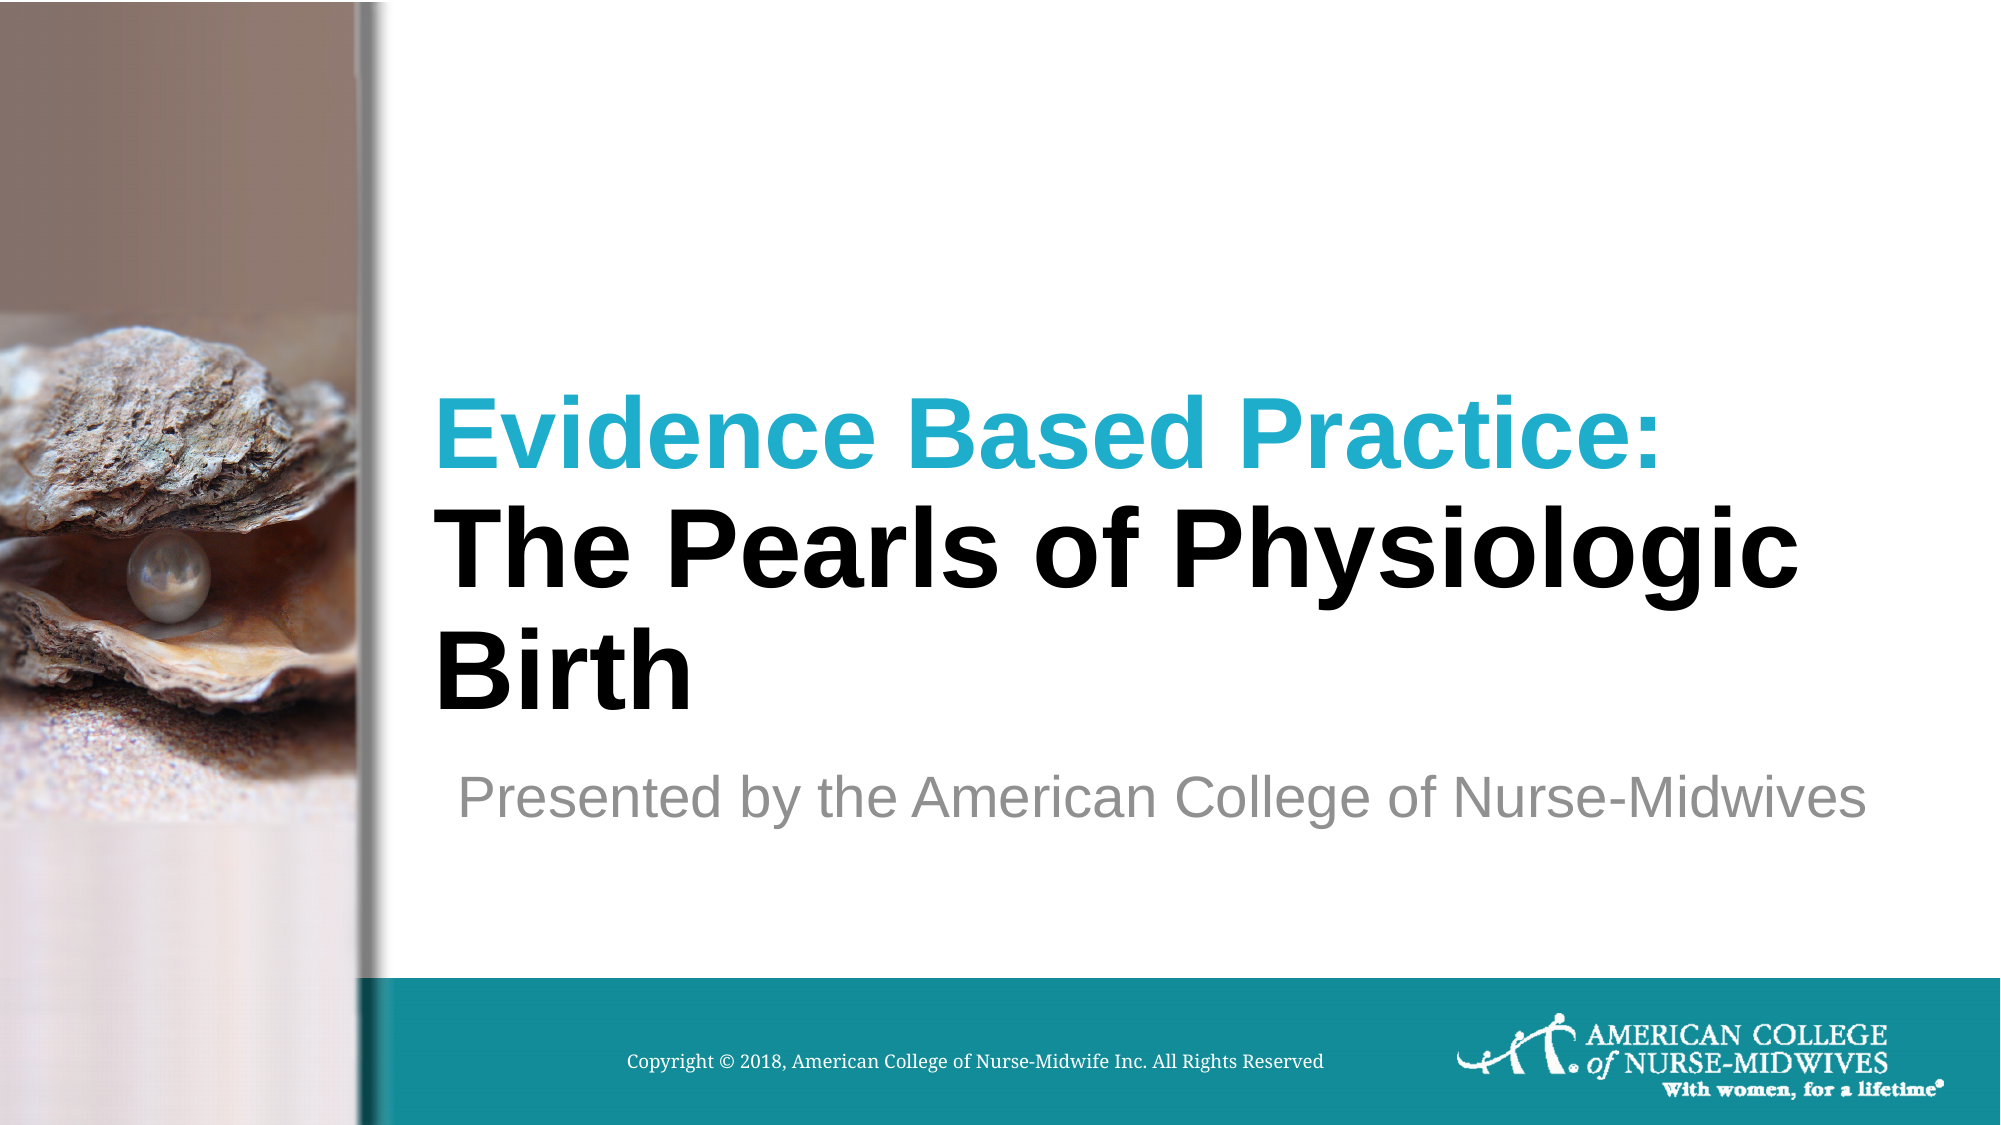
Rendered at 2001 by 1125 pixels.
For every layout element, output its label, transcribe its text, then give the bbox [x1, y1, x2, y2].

list Presented by the American College of Nurse-Midwives [442, 760, 2000, 951]
picture [0, 2, 2001, 1125]
title Evidence Based Practice: The Pearls of Physiologic Birth [418, 273, 1970, 741]
